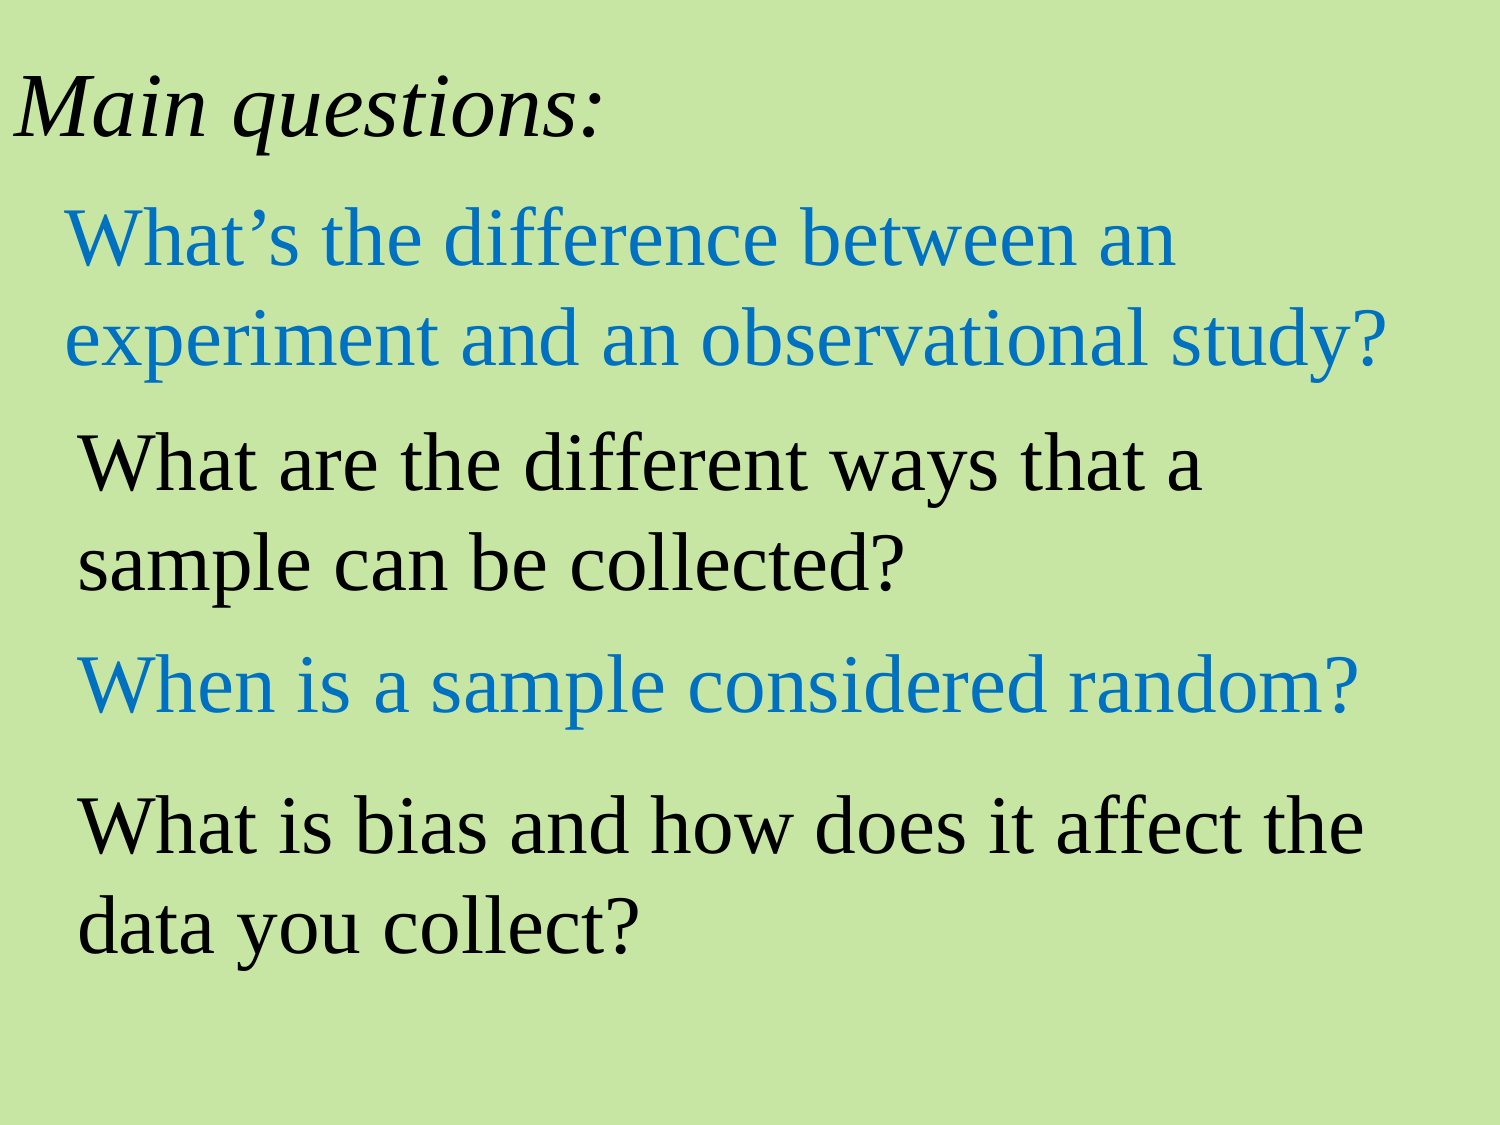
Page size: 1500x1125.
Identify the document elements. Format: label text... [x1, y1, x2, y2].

text_box Main questions: [0, 37, 1025, 273]
text_box What are the different ways that a sample can be collected? [62, 500, 1400, 615]
text_box What’s the difference between an experiment and an observational study? [50, 174, 1438, 500]
text_box What is bias and how does it affect the data you collect? [62, 762, 1400, 1088]
text_box When is a sample considered random? [62, 621, 1400, 737]
